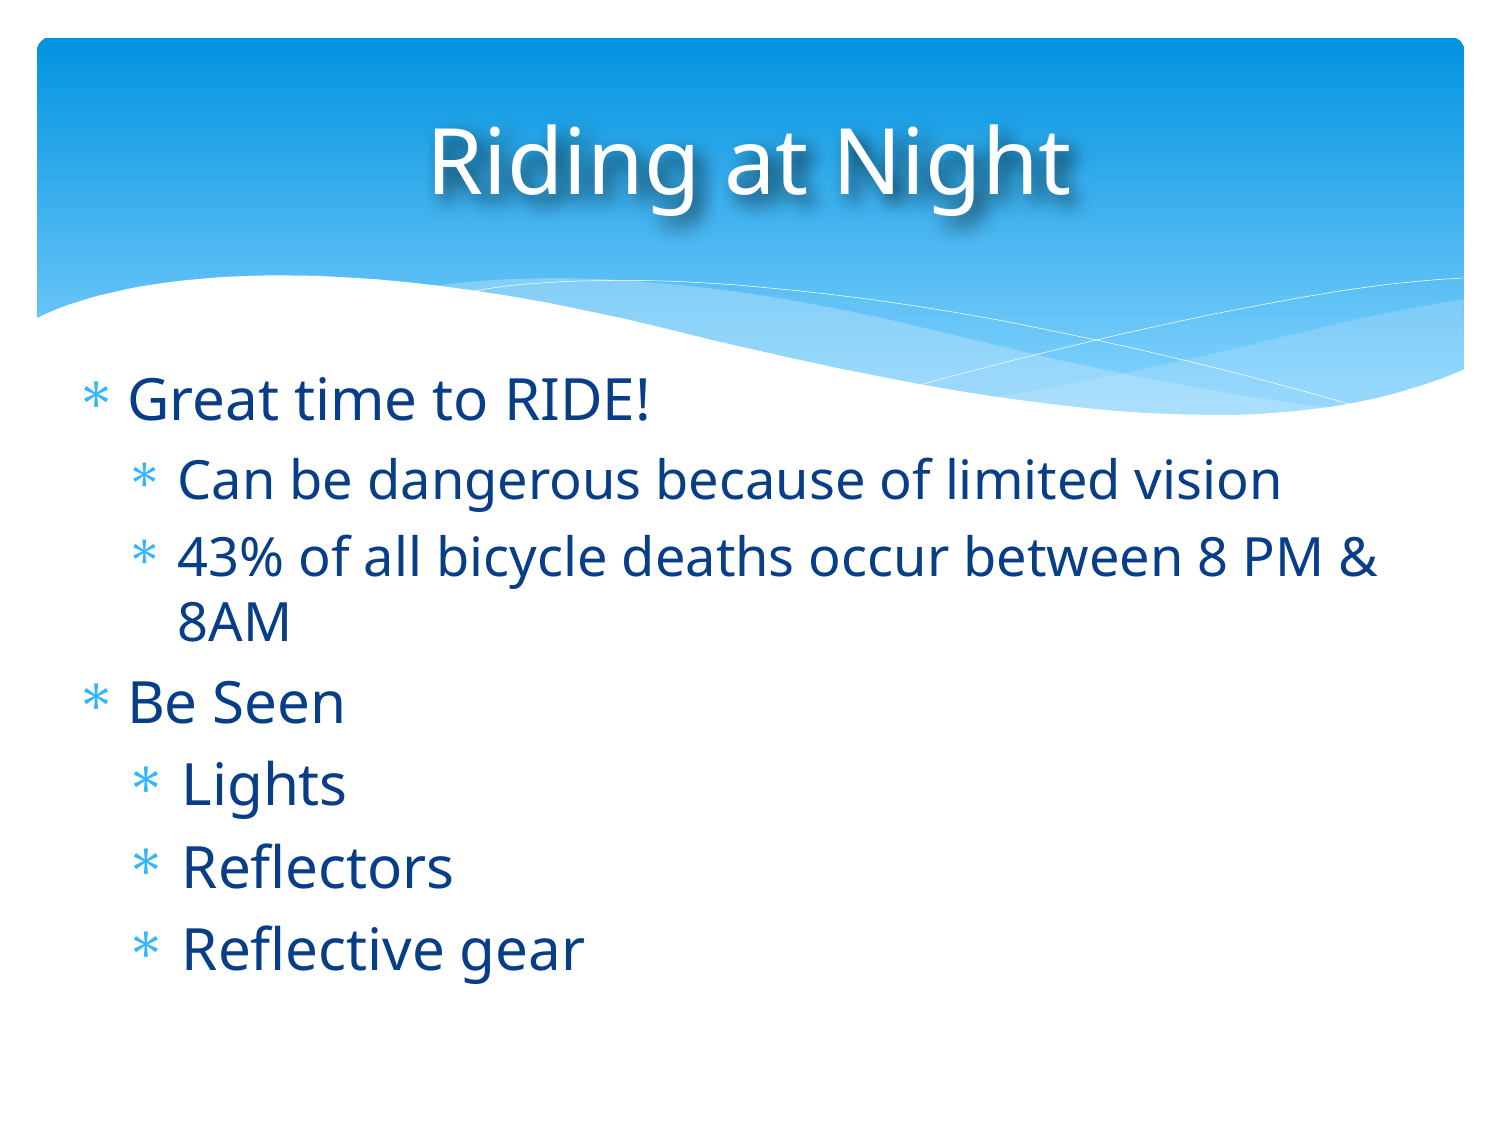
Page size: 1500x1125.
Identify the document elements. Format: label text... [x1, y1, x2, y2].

list Great time to RIDE! Can be dangerous because of limited vision 43% of all bicycle deaths occur between 8 PM & 8AM Be Seen Lights Reflectors Reflective gear [74, 361, 1413, 1006]
title Riding at Night [74, 54, 1426, 262]
